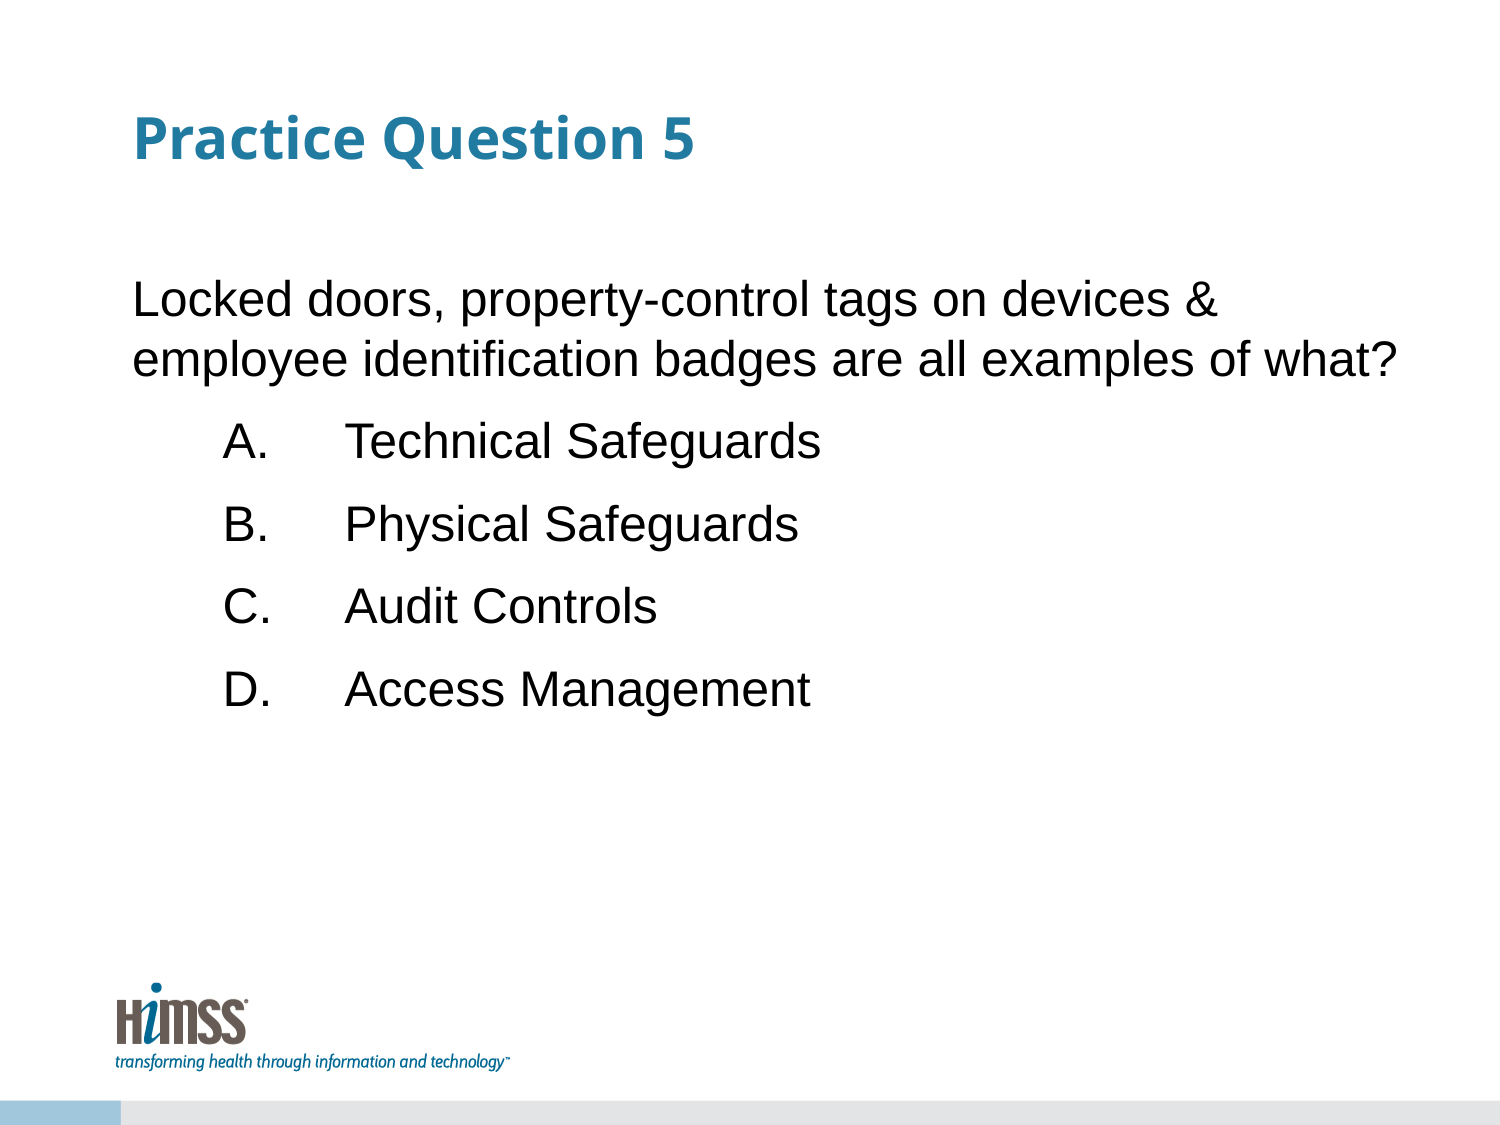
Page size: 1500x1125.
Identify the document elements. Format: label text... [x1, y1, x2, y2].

picture [0, 0, 1500, 1125]
title Practice Question 5 [117, 93, 1425, 226]
list Locked doors, property-control tags on devices & employee identification badges are all examples of what? Technical Safeguards Physical Safeguards Audit Controls Access Management [117, 259, 1425, 830]
